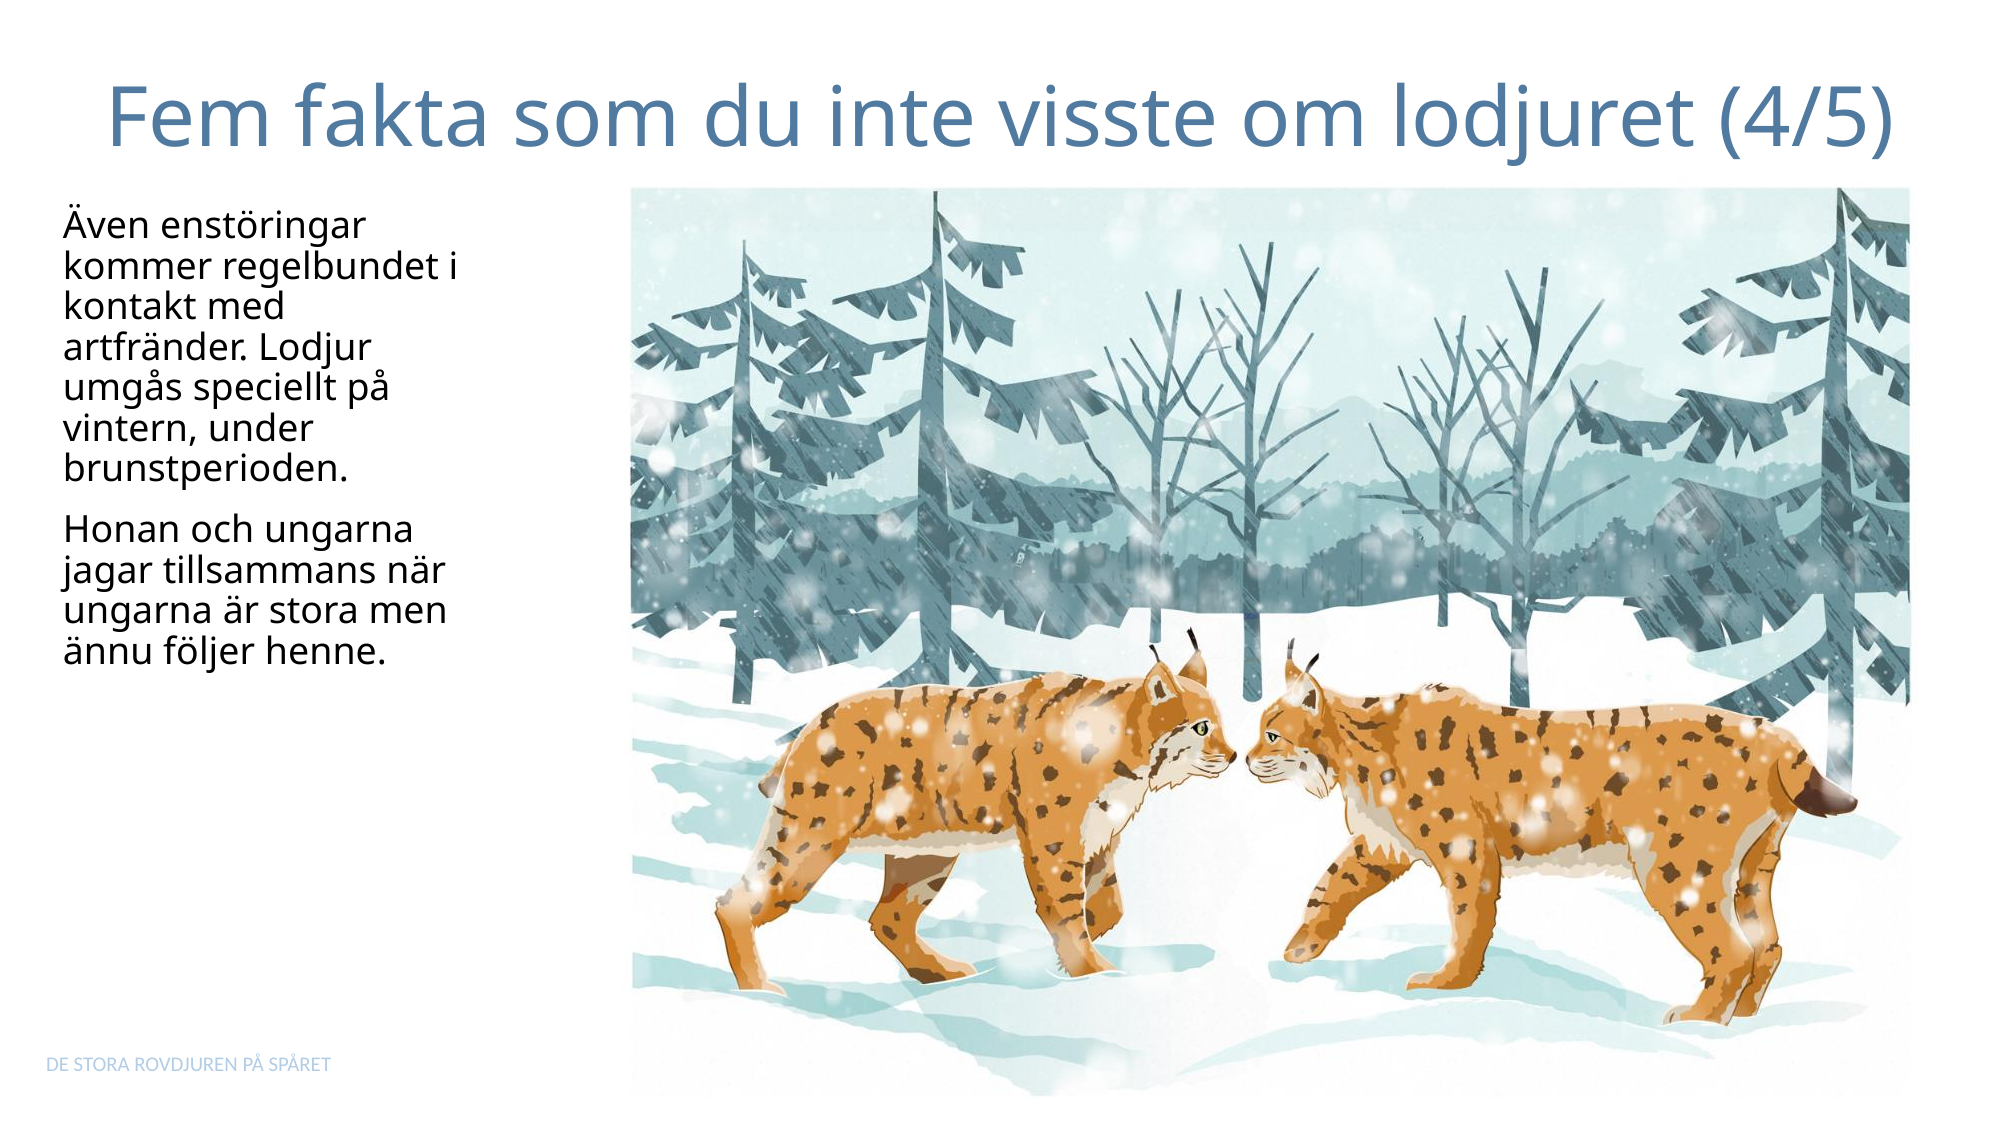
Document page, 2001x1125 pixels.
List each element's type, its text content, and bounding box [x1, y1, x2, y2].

list Även enstöringar kommer regelbundet i kontakt med artfränder. Lodjur umgås speciellt på vintern, under brunstperioden. Honan och ungarna jagar tillsammans när ungarna är stora men ännu följer henne. [47, 199, 475, 977]
footer DE STORA ROVDJUREN PÅ SPÅRET [31, 1042, 589, 1103]
picture [589, 178, 1952, 1109]
title Fem fakta som du inte visste om lodjuret (4/5) [0, 59, 2000, 179]
